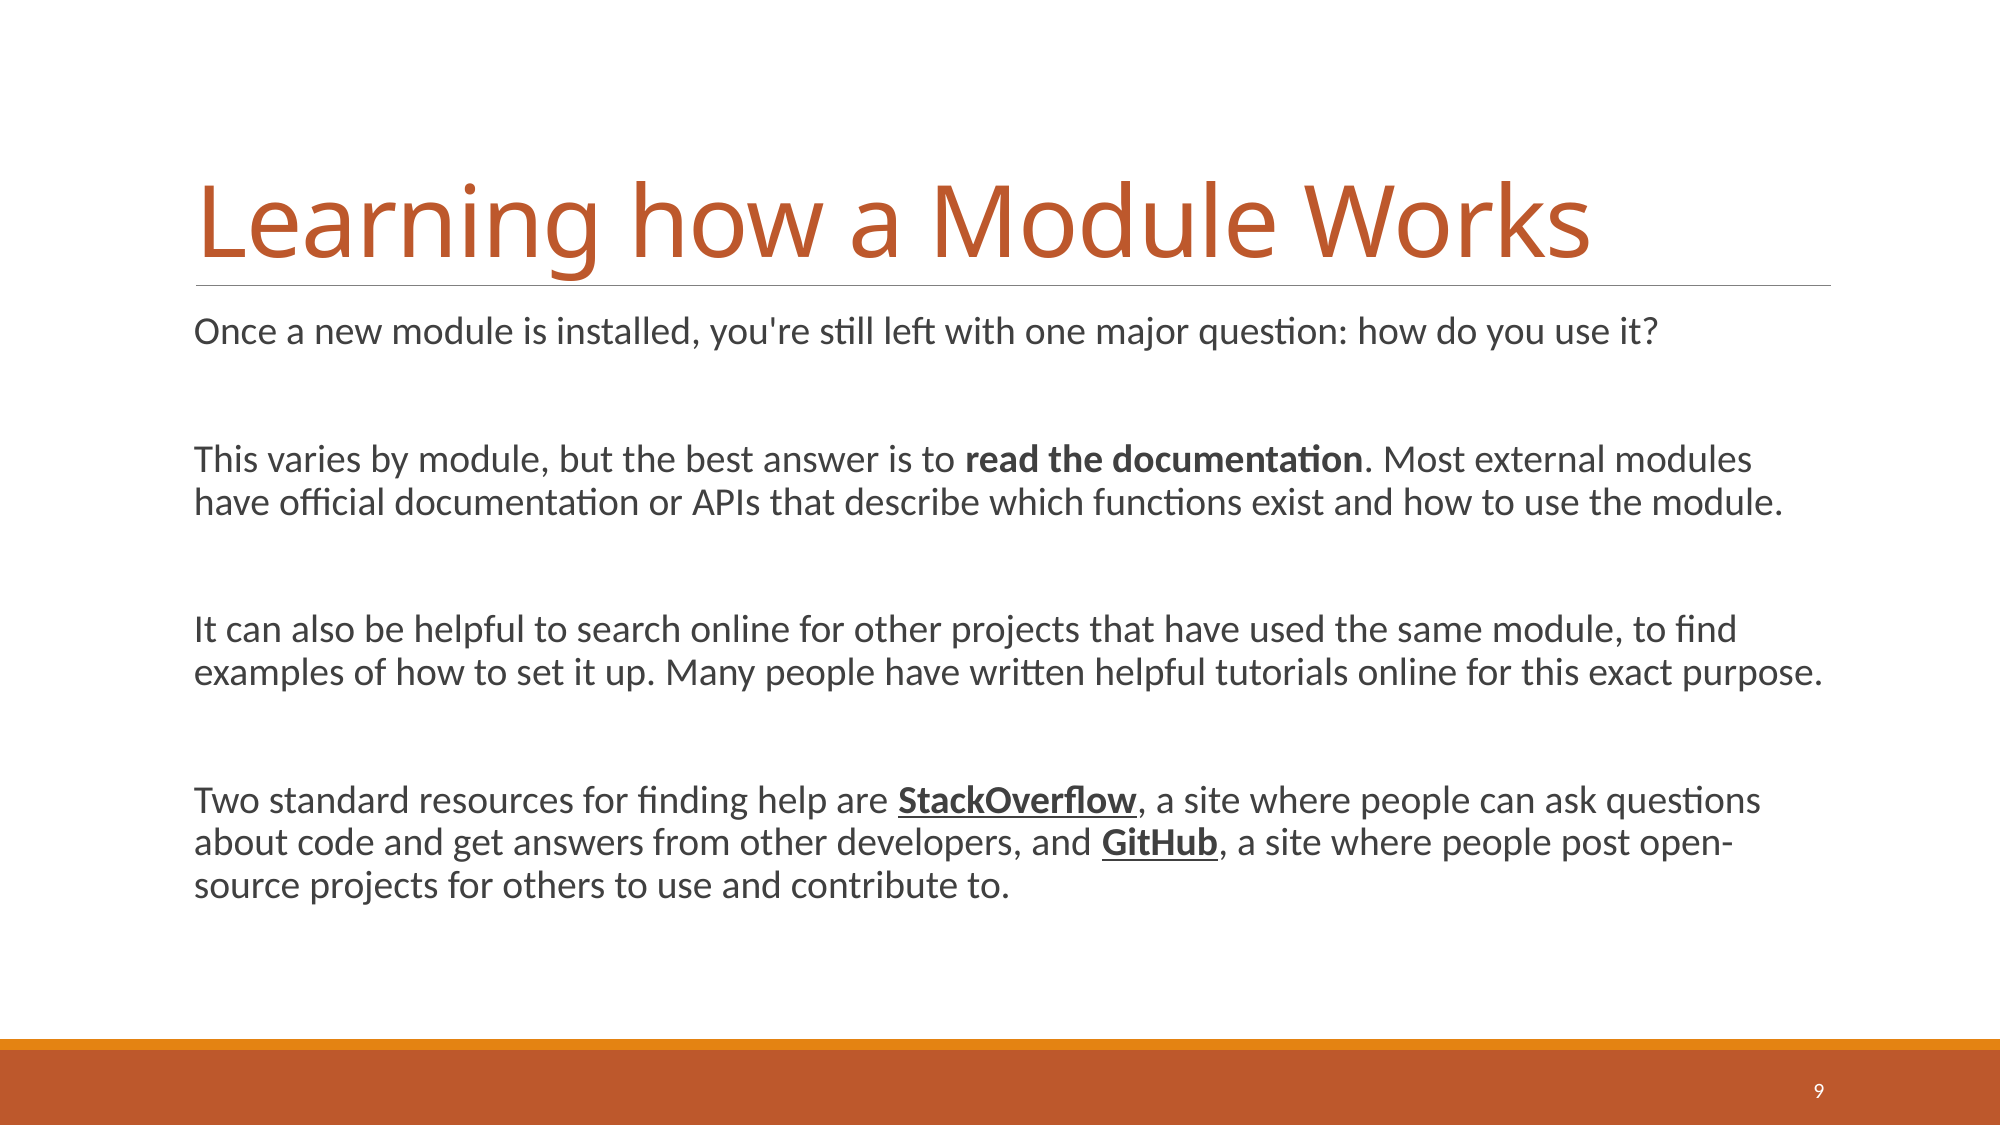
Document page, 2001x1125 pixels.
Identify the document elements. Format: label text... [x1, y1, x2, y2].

list Once a new module is installed, you're still left with one major question: how do you use it? This varies by module, but the best answer is to read the documentation. Most external modules have official documentation or APIs that describe which functions exist and how to use the module. It can also be helpful to search online for other projects that have used the same module, to find examples of how to set it up. Many people have written helpful tutorials online for this exact purpose. Two standard resources for finding help are StackOverflow, a site where people can ask questions about code and get answers from other developers, and GitHub, a site where people post open-source projects for others to use and contribute to. [180, 302, 1830, 963]
slide_number 9 [1624, 1059, 1840, 1120]
title Learning how a Module Works [180, 47, 1830, 285]
